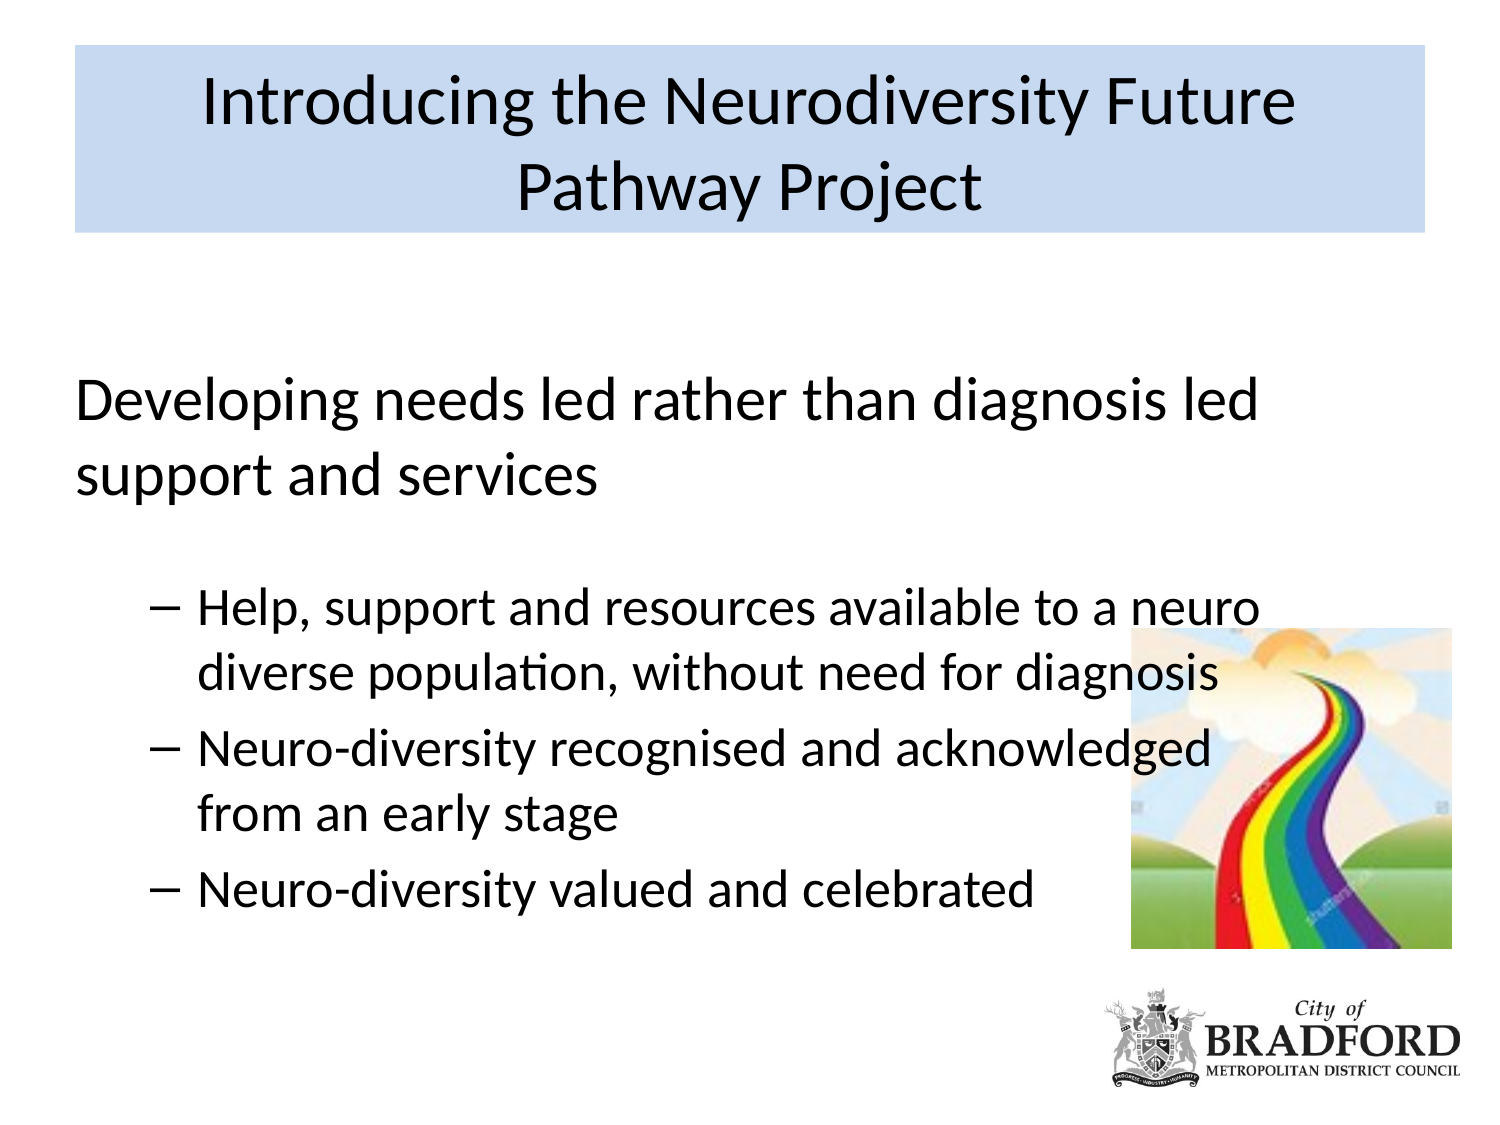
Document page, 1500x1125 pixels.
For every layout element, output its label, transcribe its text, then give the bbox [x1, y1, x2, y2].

list Developing needs led rather than diagnosis led support and services Help, support and resources available to a neuro diverse population, without need for diagnosis Neuro-diversity recognised and acknowledged from an early stage Neuro-diversity valued and celebrated [60, 350, 1313, 1064]
title Introducing the Neurodiversity Future Pathway Project [75, 45, 1425, 233]
picture [1104, 987, 1460, 1087]
picture [1130, 627, 1452, 949]
